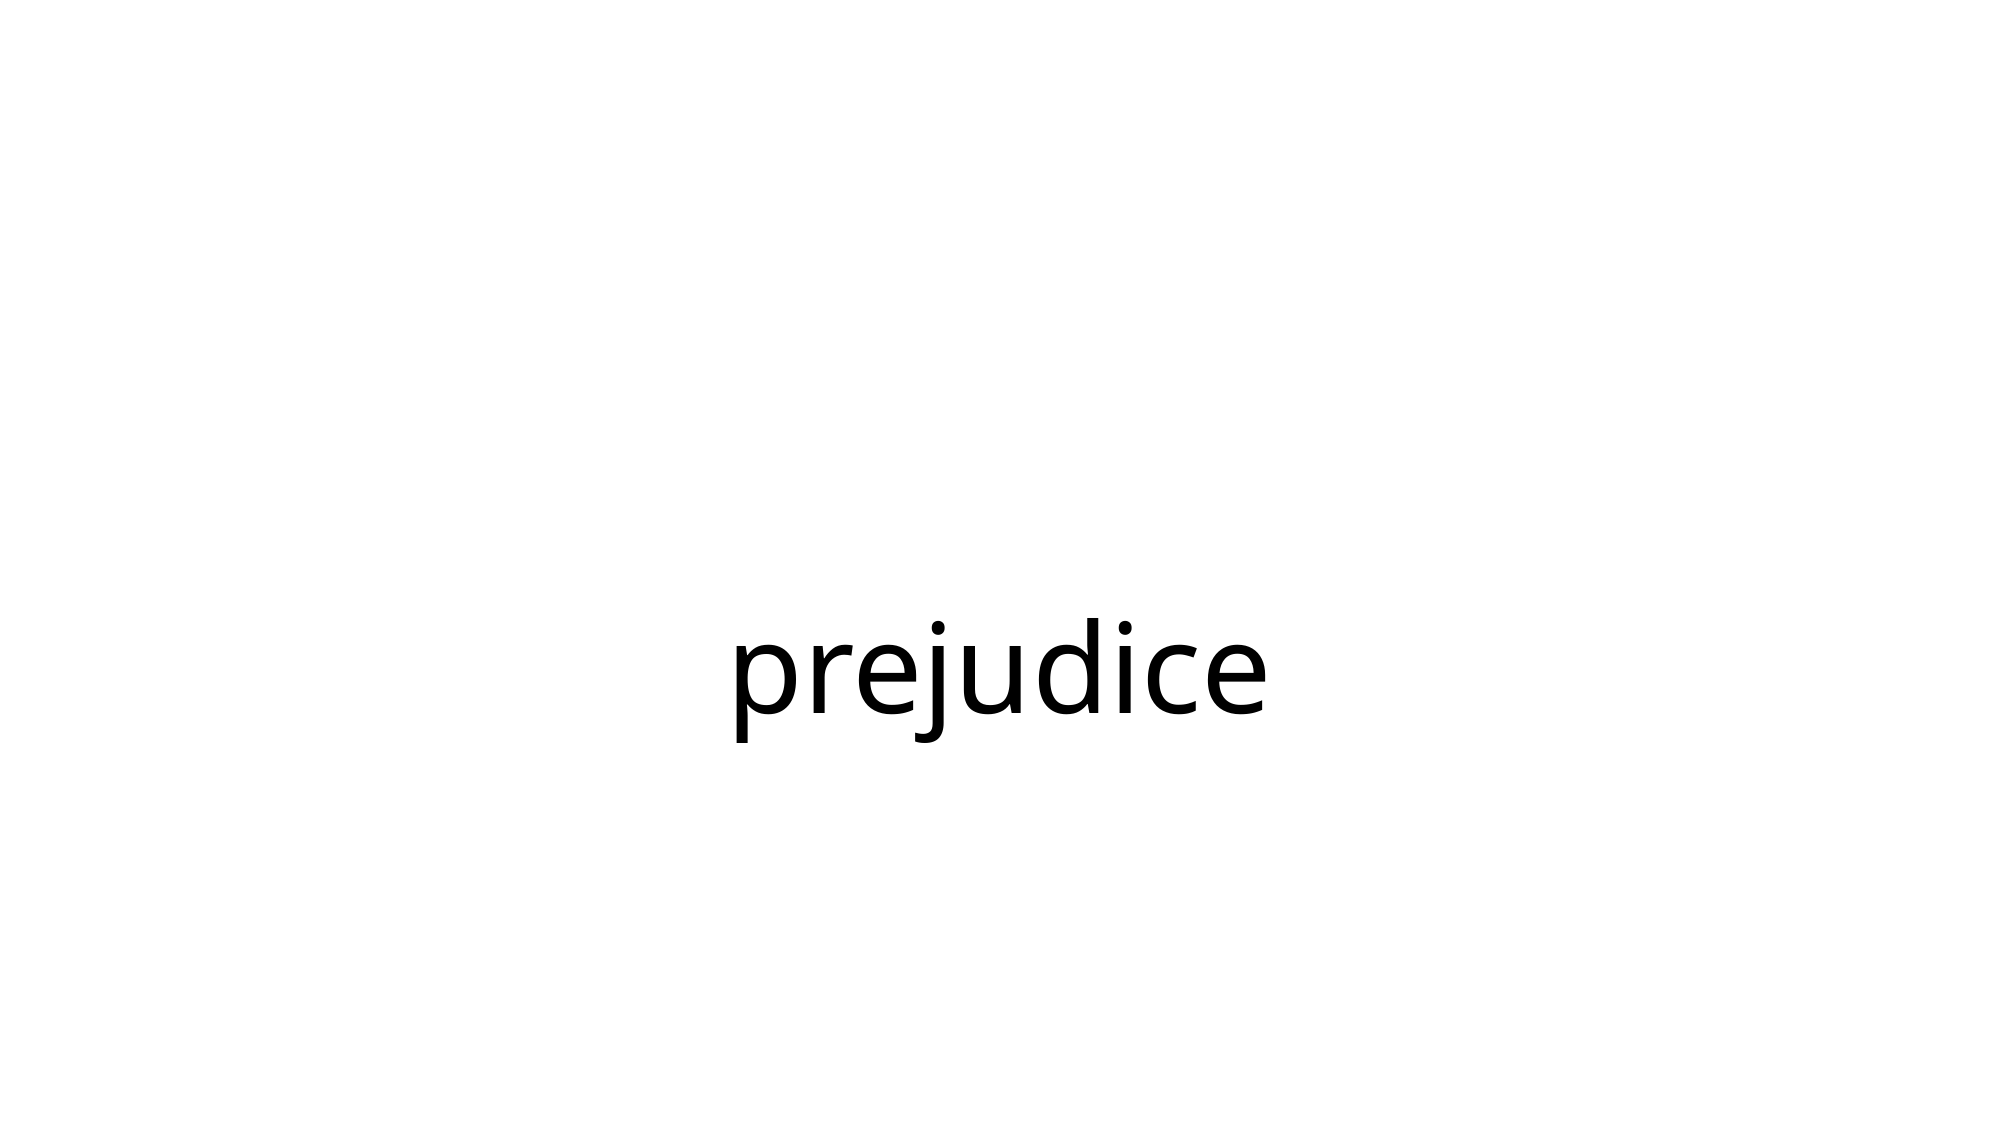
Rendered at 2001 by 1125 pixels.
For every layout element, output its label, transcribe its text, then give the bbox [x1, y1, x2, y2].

title prejudice [136, 505, 1862, 749]
